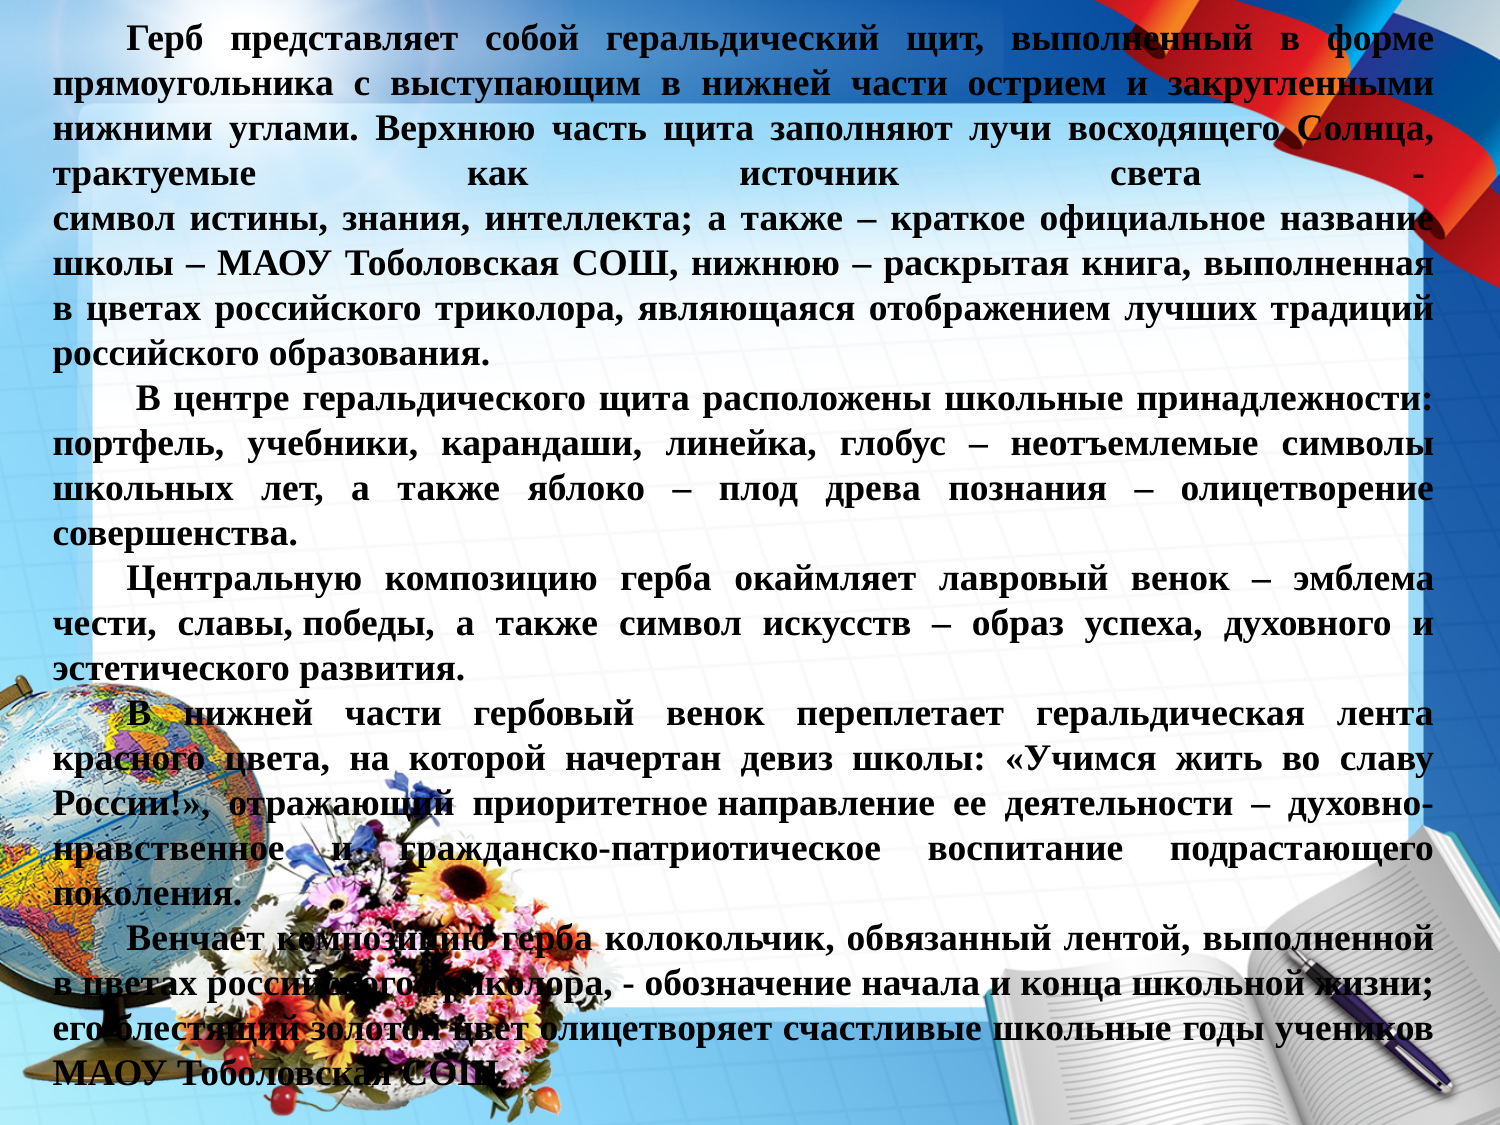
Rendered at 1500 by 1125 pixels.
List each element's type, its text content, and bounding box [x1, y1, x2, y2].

picture [0, 0, 1500, 1125]
text_box Герб представляет собой геральдический щит, выполненный в форме прямоугольника с выступающим в нижней части острием и закругленными нижними углами. Верхнюю часть щита заполняют лучи восходящего Солнца, трактуемые как источник света - символ истины, знания, интеллекта; а также – краткое официальное название школы – МАОУ Тоболовская СОШ, нижнюю – раскрытая книга, выполненная в цветах российского триколора, являющаяся отображением лучших традиций российского образования. В центре геральдического щита расположены школьные принадлежности: портфель, учебники, карандаши, линейка, глобус – неотъемлемые символы школьных лет, а также яблоко – плод древа познания – олицетворение совершенства. Центральную композицию герба окаймляет лавровый венок – эмблема чести, славы, победы, а также символ искусств – образ успеха, духовного и эстетического развития. В нижней части гербовый венок переплетает геральдическая лента красного цвета, на которой начертан девиз школы: «Учимся жить во славу России!», отражающий приоритетное направление ее деятельности – духовно-нравственное и гражданско-патриотическое воспитание подрастающего поколения. Венчает композицию герба колокольчик, обвязанный лентой, выполненной в цветах российского триколора, - обозначение начала и конца школьной жизни; его блестящий золотой цвет олицетворяет счастливые школьные годы учеников МАОУ Тоболовская СОШ. [37, 5, 1450, 1101]
